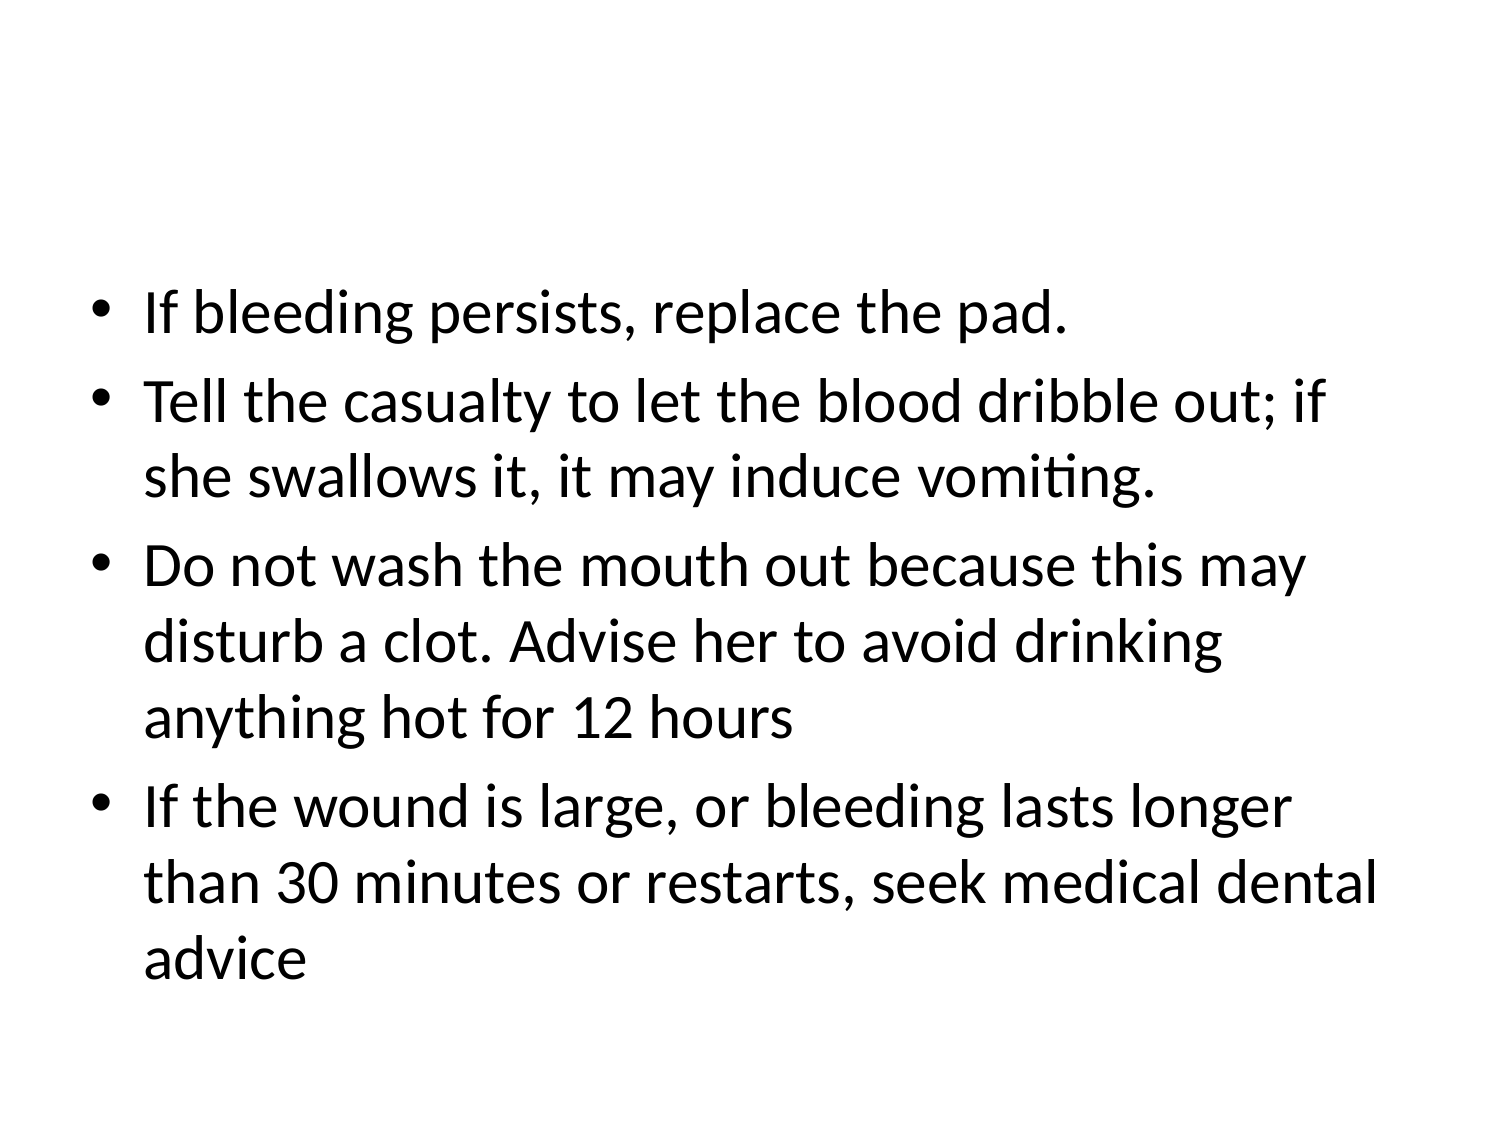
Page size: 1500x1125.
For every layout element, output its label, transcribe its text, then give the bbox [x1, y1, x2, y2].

list If bleeding persists, replace the pad. Tell the casualty to let the blood dribble out; if she swallows it, it may induce vomiting. Do not wash the mouth out because this may disturb a clot. Advise her to avoid drinking anything hot for 12 hours If the wound is large, or bleeding lasts longer than 30 minutes or restarts, seek medical dental advice [75, 262, 1425, 1005]
